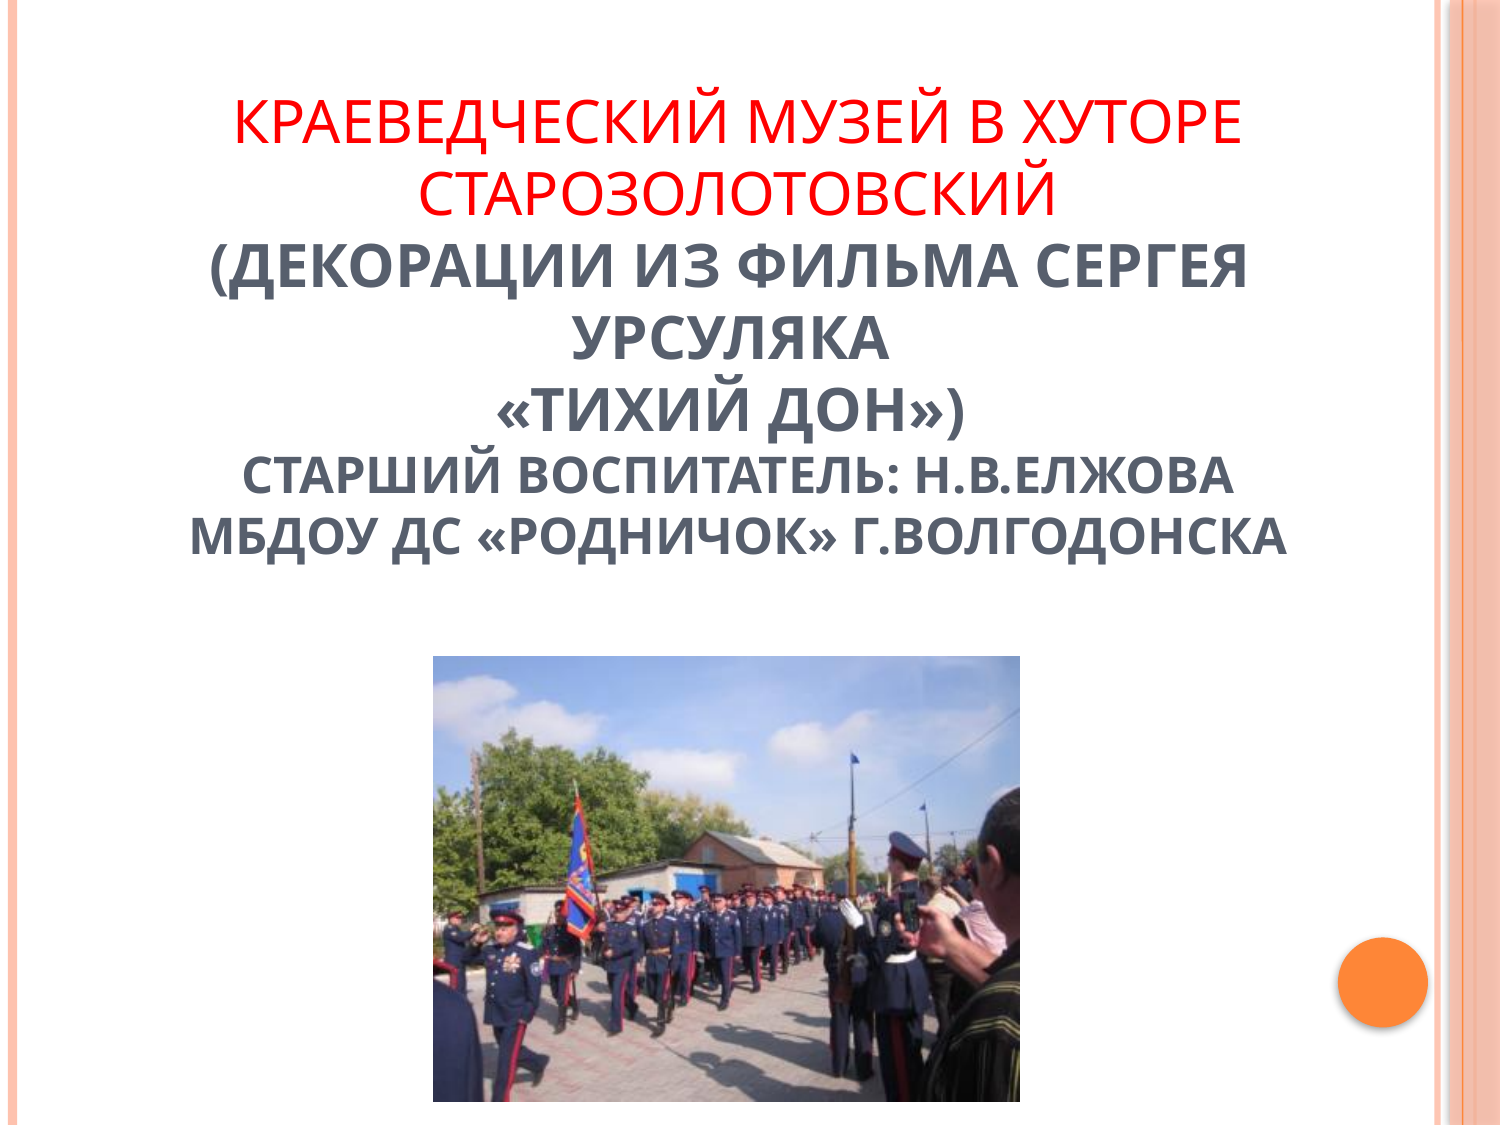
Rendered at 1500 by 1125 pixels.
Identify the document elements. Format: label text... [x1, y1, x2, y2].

picture [432, 655, 1020, 1103]
title Краеведческий музей в хуторе Старозолотовский (Декорации из фильма Сергея Урсуляка «Тихий ДОН») Старший воспитатель: Н.В.Елжова МБДОУ ДС «Родничок» г.Волгодонска [93, 70, 1383, 633]
